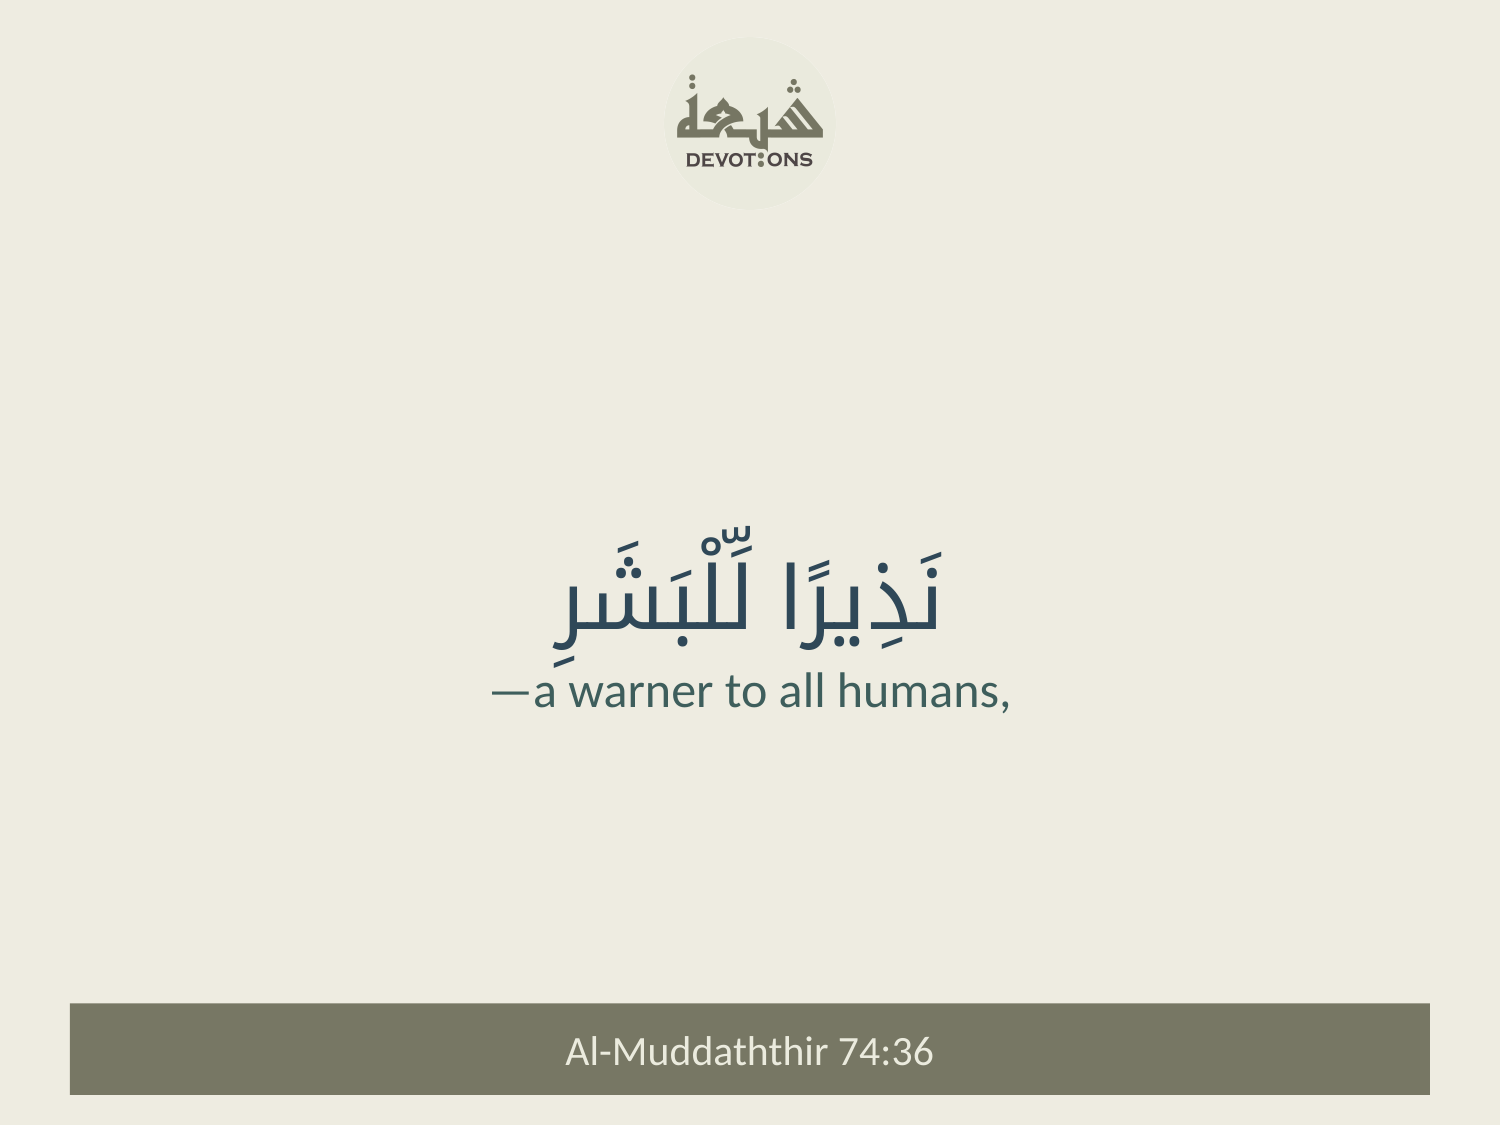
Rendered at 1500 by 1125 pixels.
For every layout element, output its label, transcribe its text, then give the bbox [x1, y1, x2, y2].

list Al-Muddaththir 74:36 [69, 1003, 1430, 1095]
picture [656, 29, 844, 203]
list نَذِيرًا لِّلْبَشَرِ —a warner to all humans, [69, 203, 1430, 1003]
